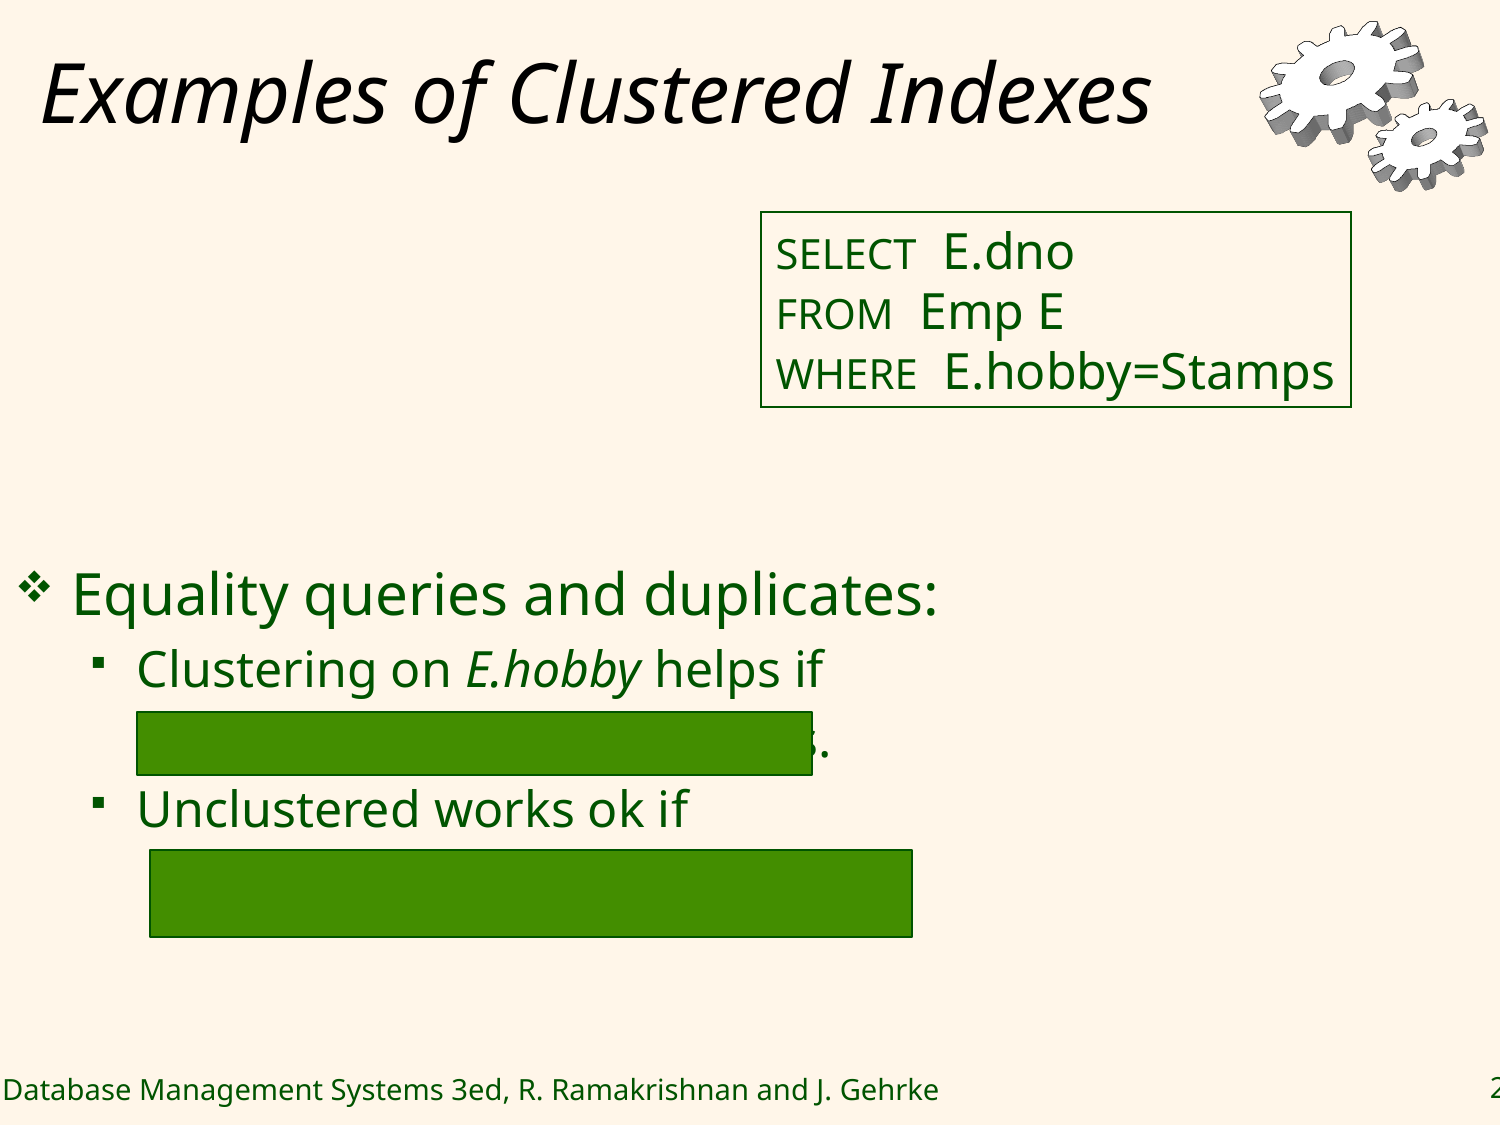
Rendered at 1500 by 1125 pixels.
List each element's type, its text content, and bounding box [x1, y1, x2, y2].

list Equality queries and duplicates: Clustering on E.hobby helps if many people collect stamps. Unclustered works ok if only one (or few) has the bobby. [0, 549, 976, 813]
text_box SELECT E.dno FROM Emp E WHERE E.hobby=Stamps [760, 212, 1351, 407]
text_box [149, 849, 913, 938]
title Examples of Clustered Indexes [24, 0, 1301, 182]
text_box [512, 1024, 988, 1100]
text_box [137, 712, 813, 775]
text_box [112, 1024, 425, 1100]
